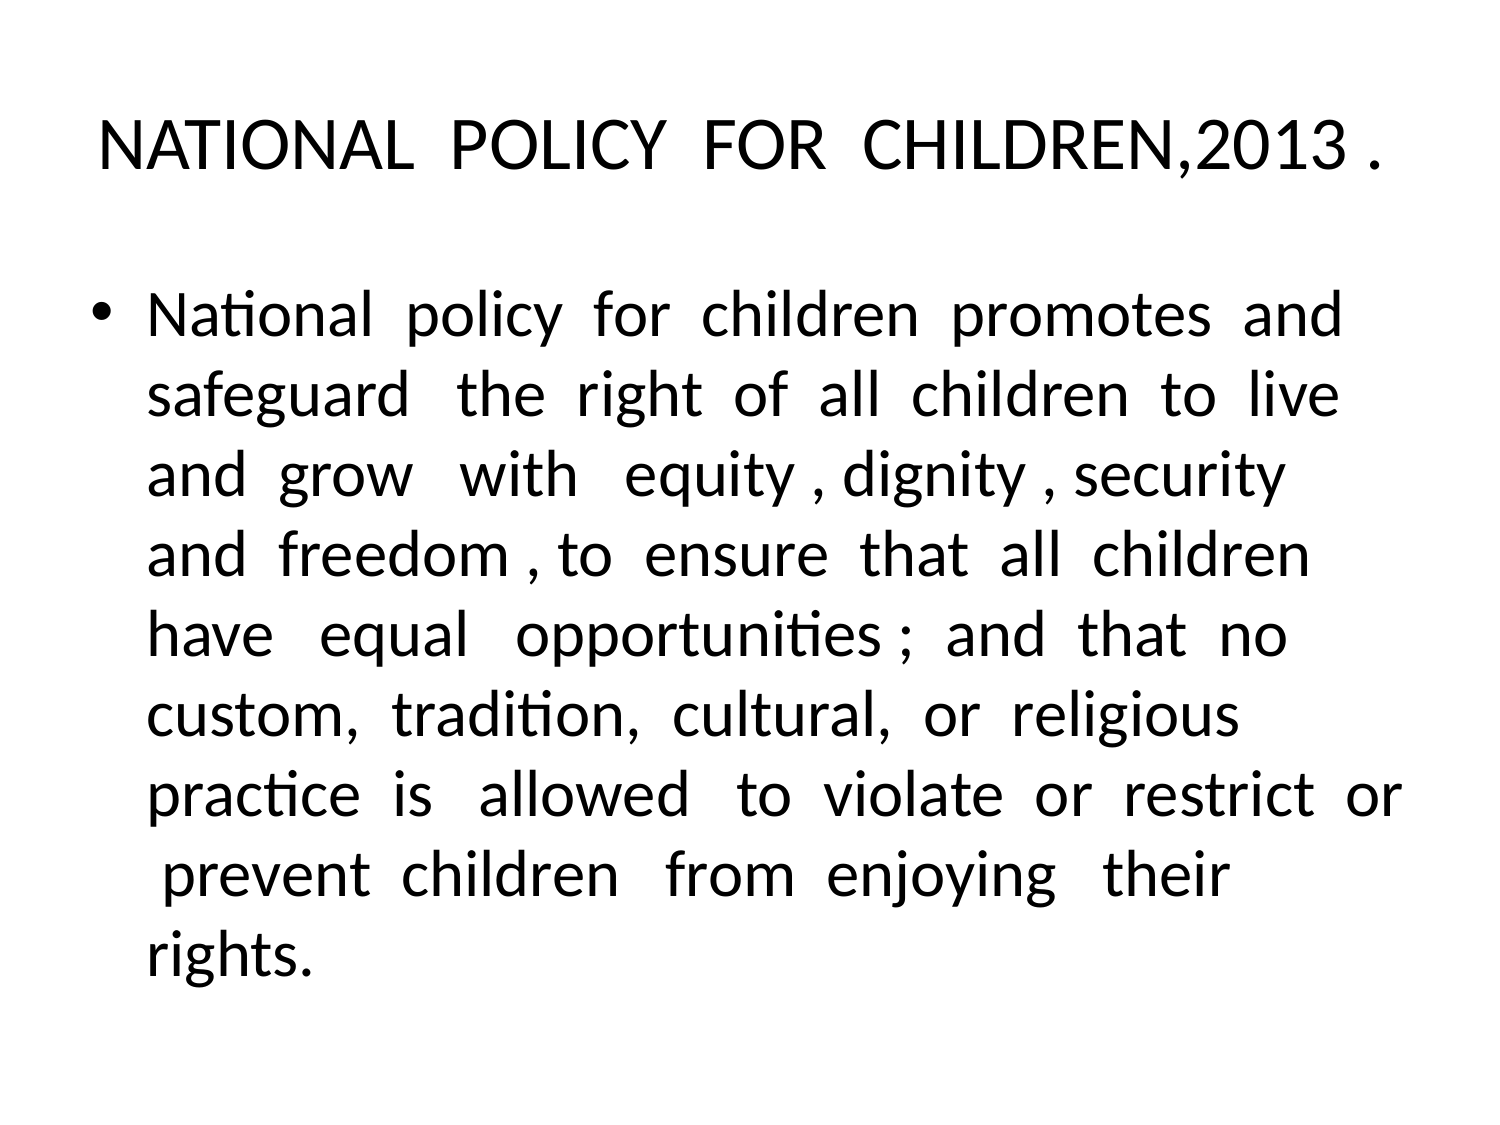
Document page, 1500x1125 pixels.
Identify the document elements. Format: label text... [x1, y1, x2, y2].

title NATIONAL POLICY FOR CHILDREN,2013 . [75, 45, 1425, 233]
list National policy for children promotes and safeguard the right of all children to live and grow with equity , dignity , security and freedom , to ensure that all children have equal opportunities ; and that no custom, tradition, cultural, or religious practice is allowed to violate or restrict or prevent children from enjoying their rights. [75, 262, 1425, 1005]
